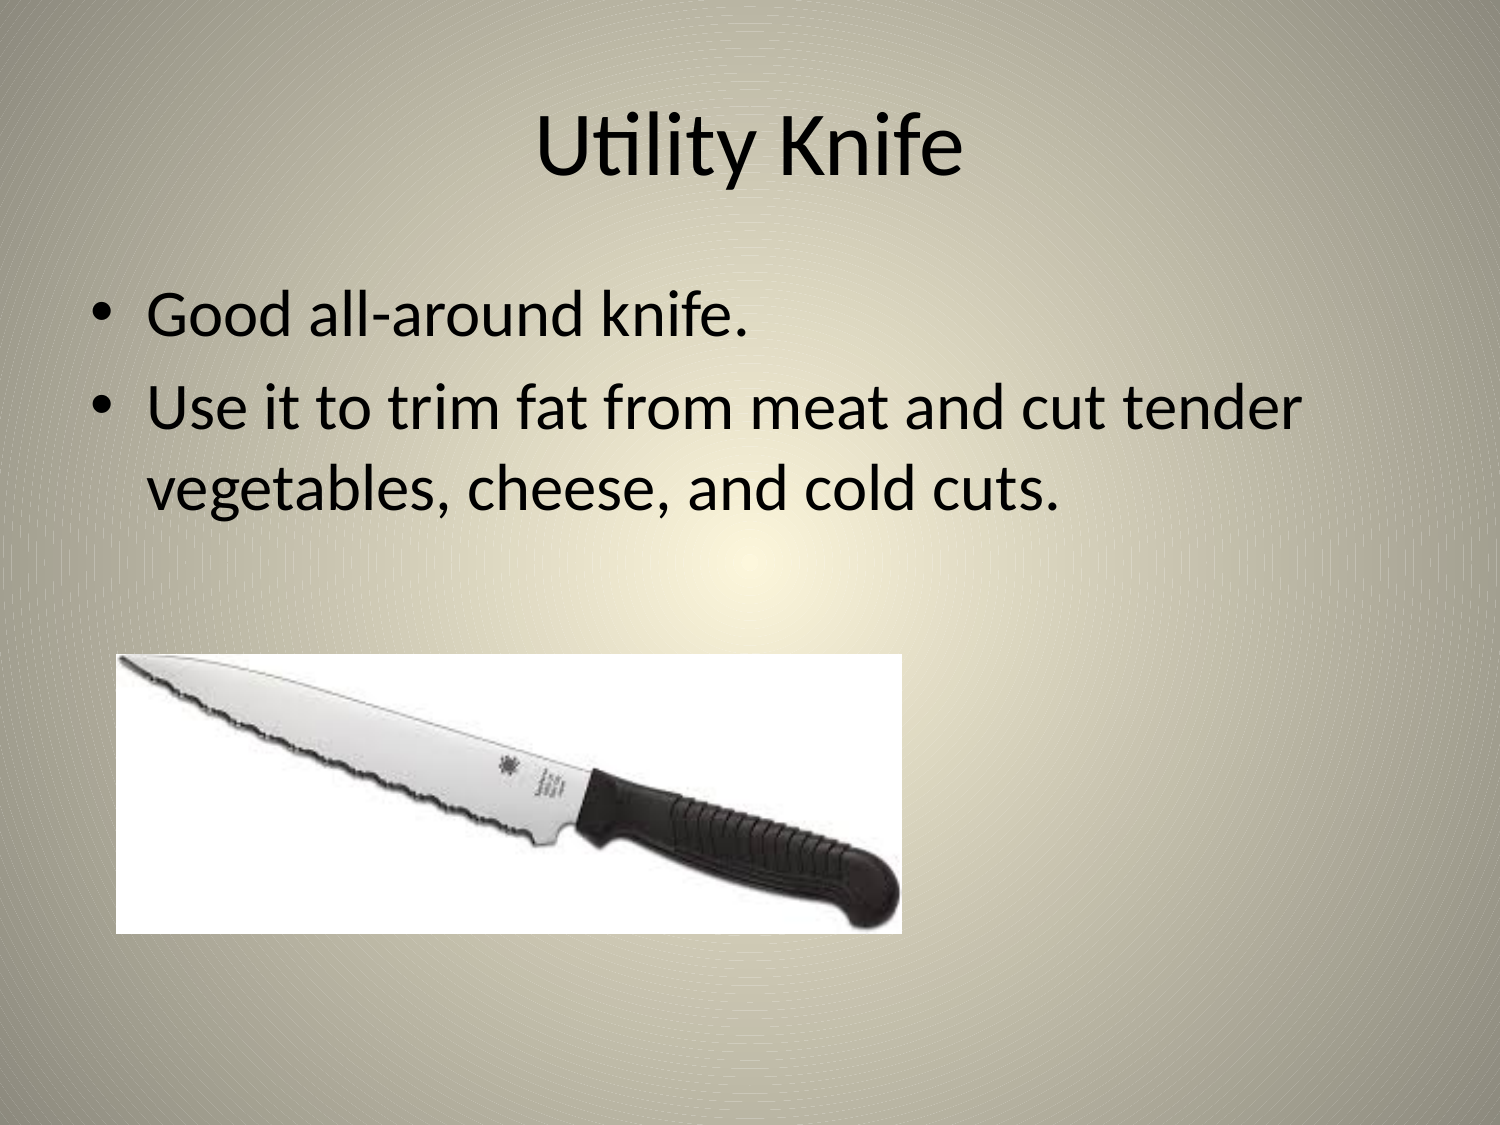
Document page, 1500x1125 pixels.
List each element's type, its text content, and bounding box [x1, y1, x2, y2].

picture [116, 654, 902, 934]
list Good all-around knife. Use it to trim fat from meat and cut tender vegetables, cheese, and cold cuts. [75, 262, 1425, 1005]
title Utility Knife [75, 45, 1425, 233]
